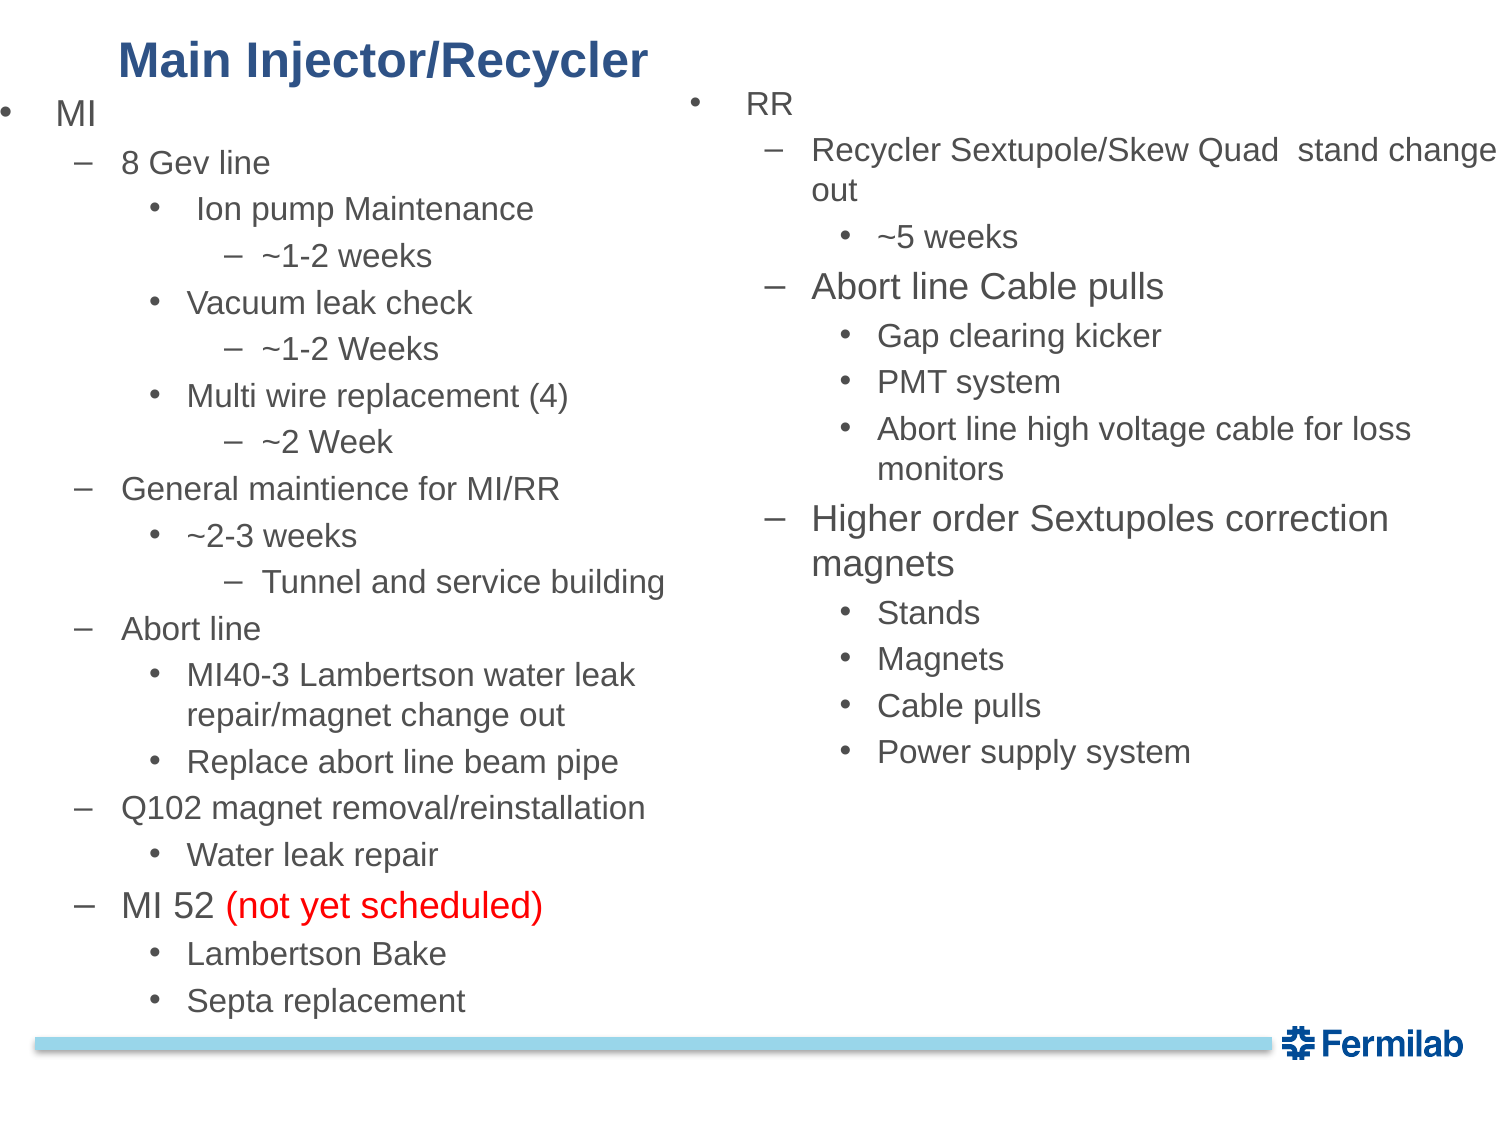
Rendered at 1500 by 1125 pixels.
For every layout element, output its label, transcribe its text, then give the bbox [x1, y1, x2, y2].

title Main Injector/Recycler [103, 20, 1397, 81]
list RR Recycler Sextupole/Skew Quad stand change out ~5 weeks Abort line Cable pulls Gap clearing kicker PMT system Abort line high voltage cable for loss monitors Higher order Sextupoles correction magnets Stands Magnets Cable pulls Power supply system [689, 81, 1500, 968]
list MI 8 Gev line Ion pump Maintenance ~1-2 weeks Vacuum leak check ~1-2 Weeks Multi wire replacement (4) ~2 Week General maintience for MI/RR ~2-3 weeks Tunnel and service building Abort line MI40-3 Lambertson water leak repair/magnet change out Replace abort line beam pipe Q102 magnet removal/reinstallation Water leak repair MI 52 (not yet scheduled) Lambertson Bake Septa replacement [0, 81, 750, 1037]
picture [1282, 1026, 1463, 1060]
